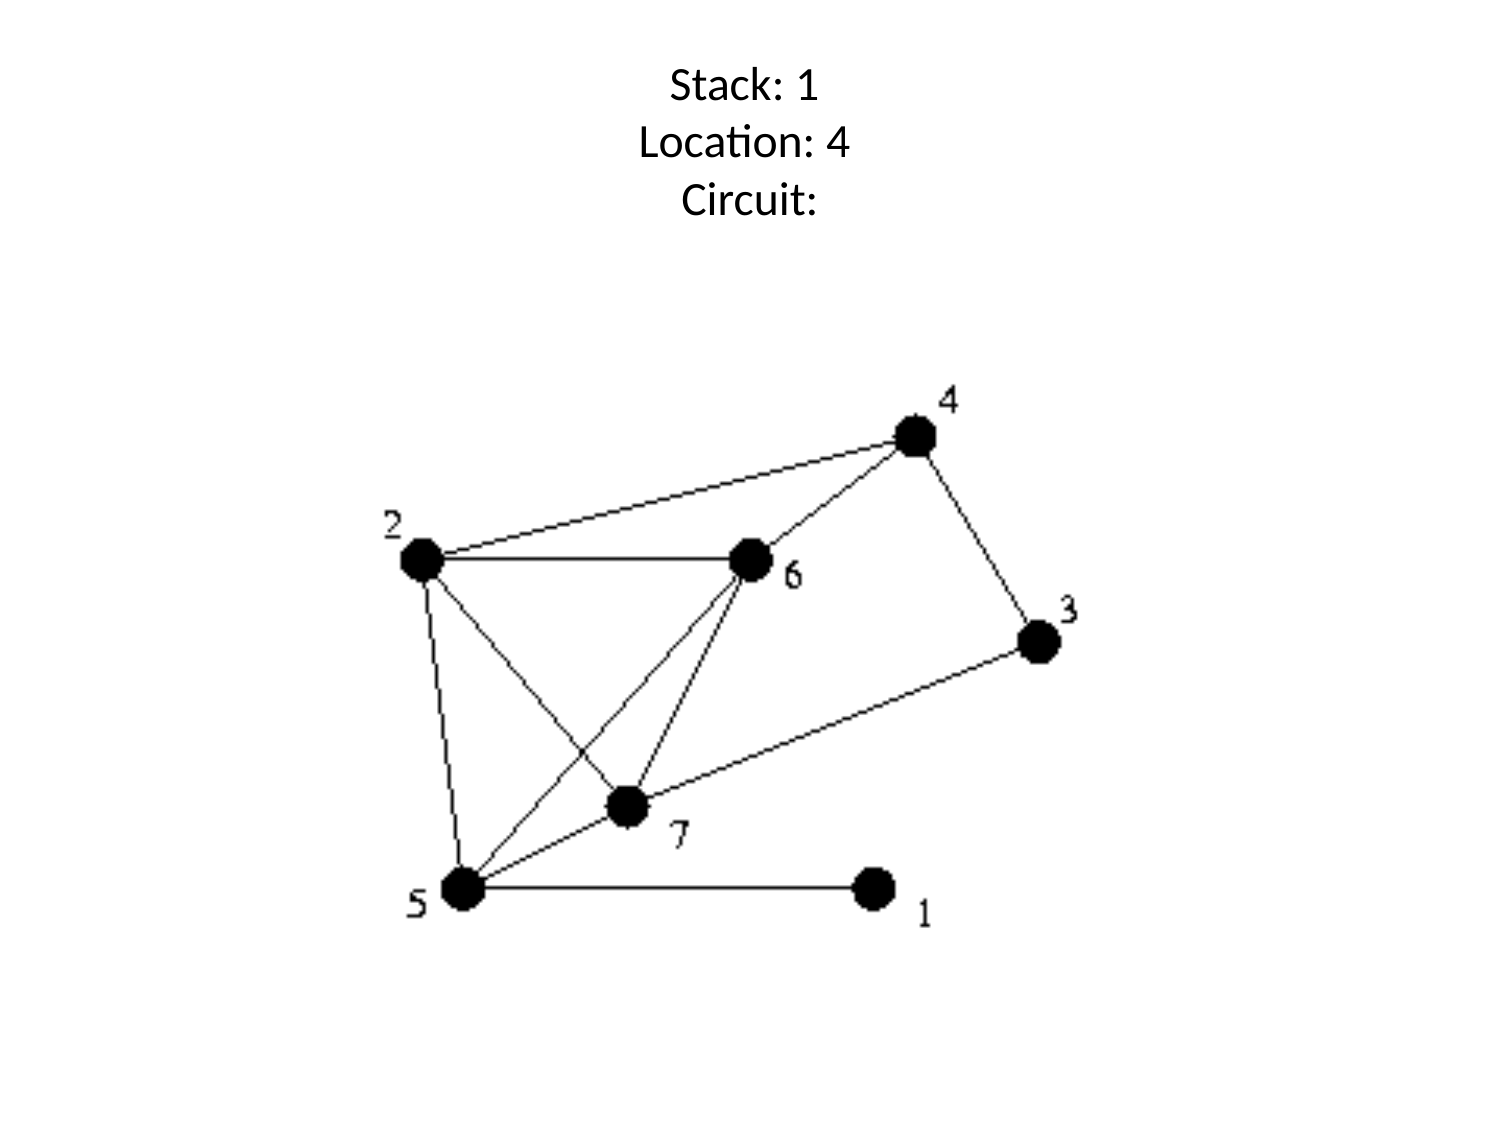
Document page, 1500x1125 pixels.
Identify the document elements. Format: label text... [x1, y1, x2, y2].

title Stack: 1 Location: 4 Circuit: [75, 45, 1425, 233]
picture [339, 339, 1126, 976]
